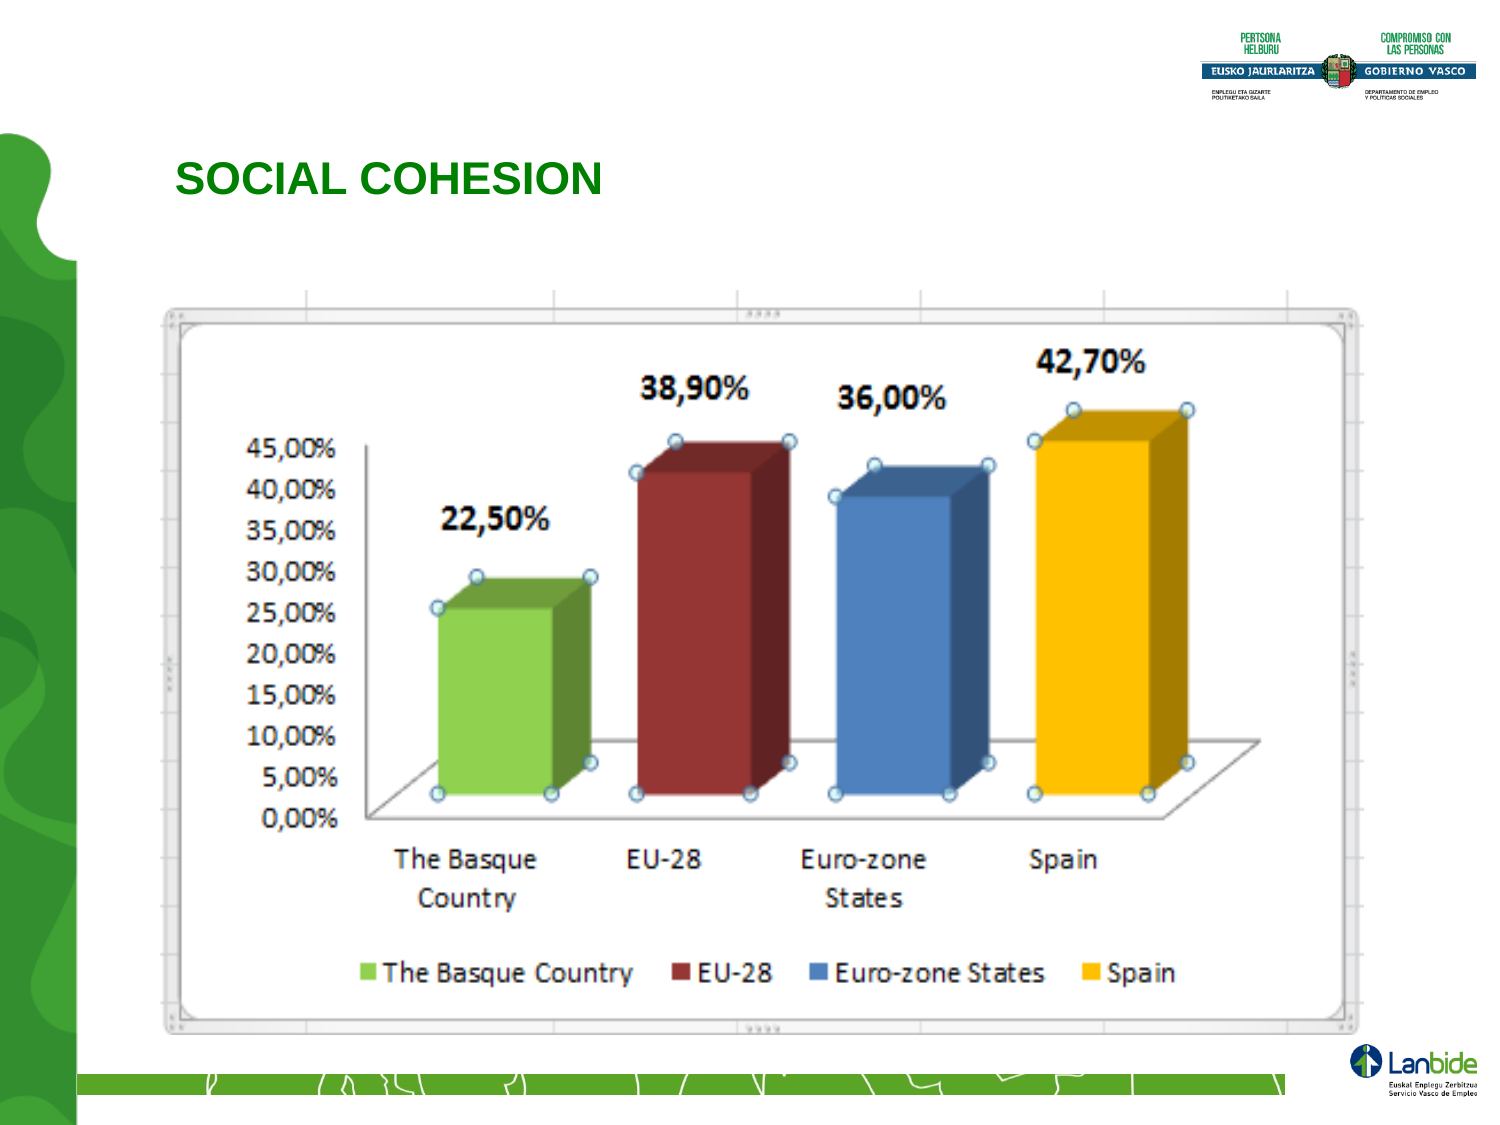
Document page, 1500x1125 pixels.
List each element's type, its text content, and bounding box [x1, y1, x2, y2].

picture [1350, 1044, 1477, 1097]
text_box SOCIAL COHESION [160, 141, 1245, 211]
picture [76, 1074, 1285, 1095]
picture [160, 290, 1365, 1036]
